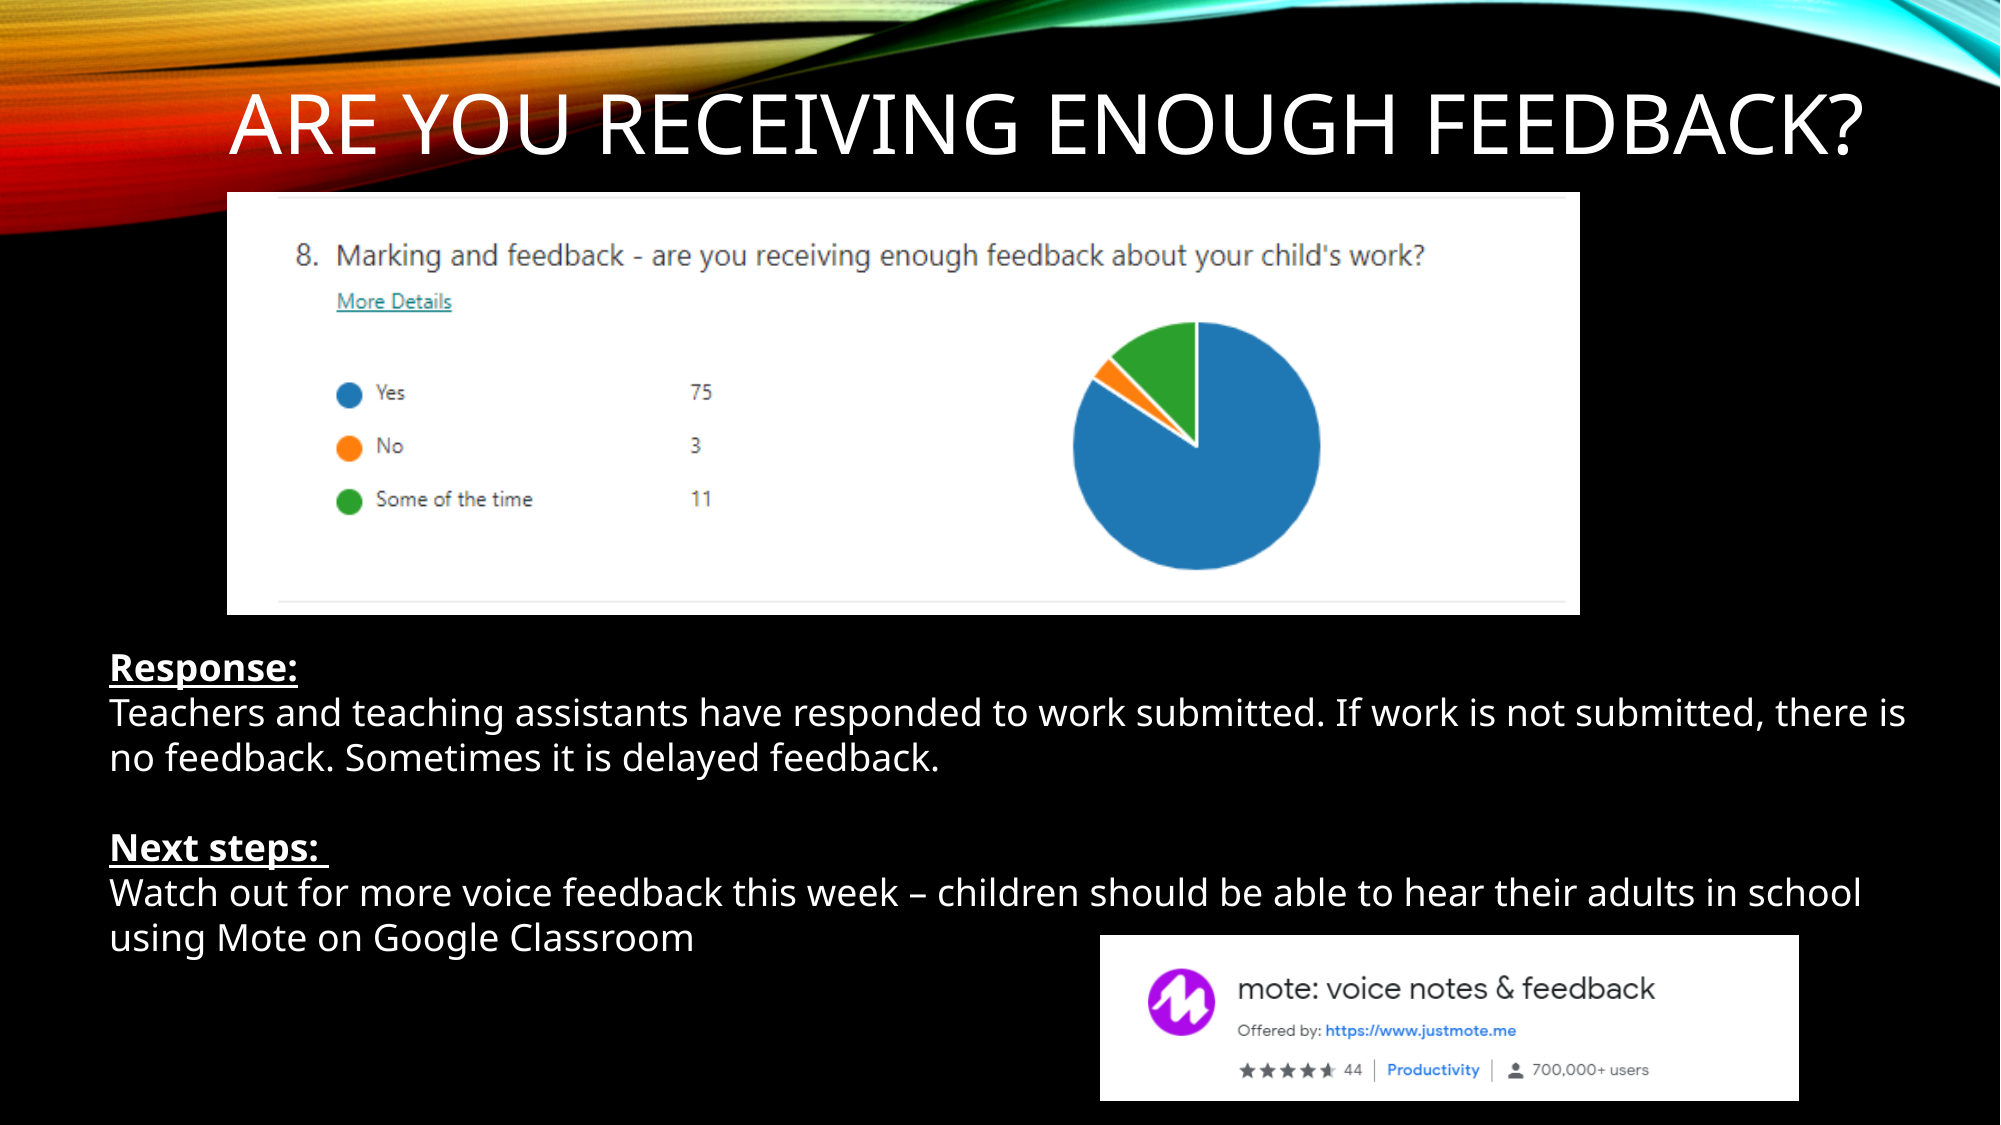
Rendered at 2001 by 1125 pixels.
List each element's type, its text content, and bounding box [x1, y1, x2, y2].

picture [0, 0, 2000, 615]
title Are you receiving enough feedback? [37, 21, 1903, 234]
text_box Response: Teachers and teaching assistants have responded to work submitted. If work is not submitted, there is no feedback. Sometimes it is delayed feedback. Next steps: Watch out for more voice feedback this week – children should be able to hear their adults in school using Mote on Google Classroom [94, 636, 1945, 1057]
picture [1100, 935, 1799, 1101]
